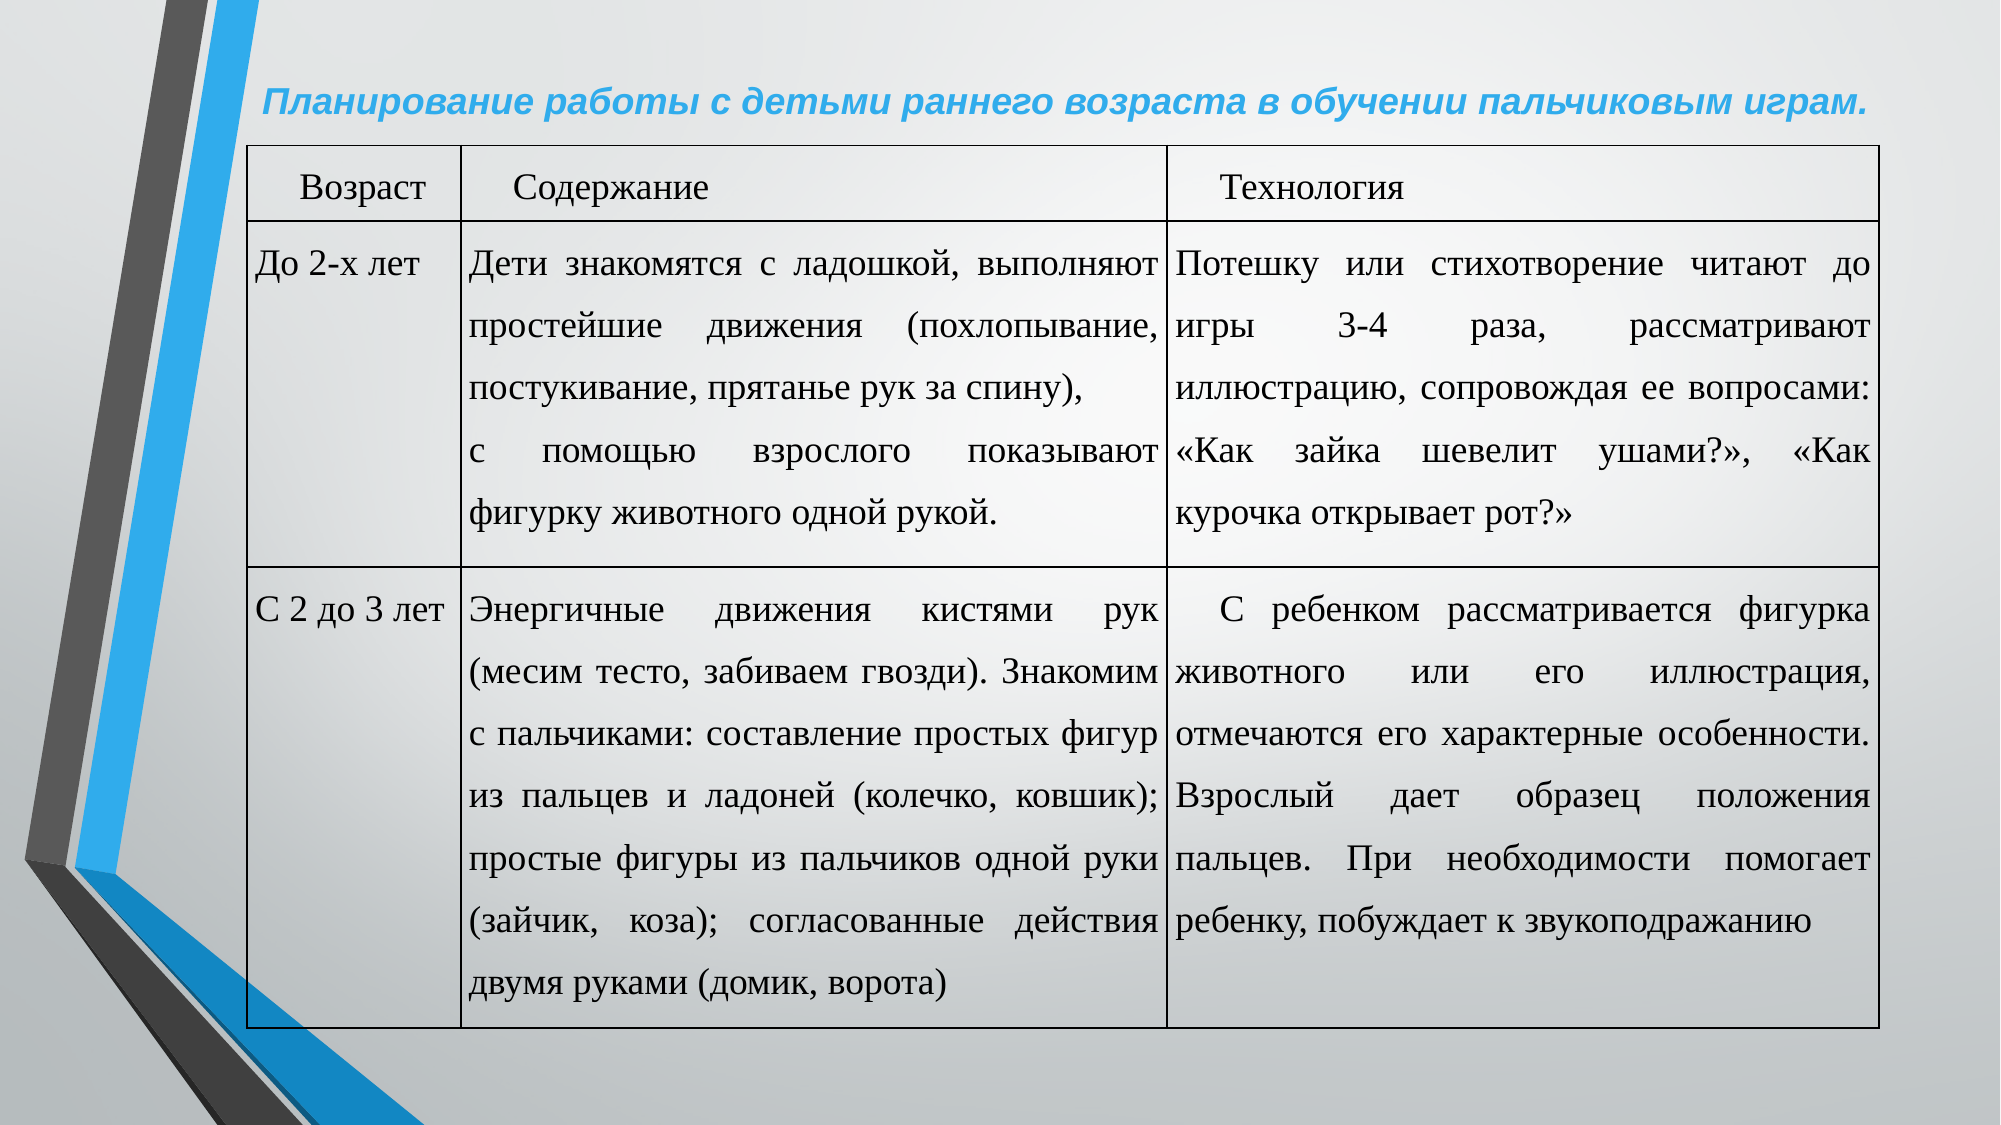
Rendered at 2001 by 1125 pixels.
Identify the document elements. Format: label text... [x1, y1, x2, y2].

table_cell С 2 до 3 лет [248, 568, 460, 1027]
text_box Планирование работы с детьми раннего возраста в обучении пальчиковым играм. [247, 69, 1953, 175]
table_cell С ребенком рассматривается фигурка животного или его иллюстрация, отмечаются его характерные особенности. Взрослый дает образец положения пальцев. При необходимости помогает ребенку, побуждает к звукоподражанию [1168, 568, 1878, 1027]
table_cell Потешку или стихотворение читают до игры 3-4 раза, рассматривают иллюстрацию, сопровождая ее вопросами: «Как зайка шевелит ушами?», «Как курочка открывает рот?» [1168, 222, 1878, 566]
table_cell До 2-х лет [248, 222, 460, 566]
table_header Содержание [462, 175, 1166, 220]
table_cell Энергичные движения кистями рук (месим тесто, забиваем гвозди). Знакомим с пальчиками: составление простых фигур из пальцев и ладоней (колечко, ковшик); простые фигуры из пальчиков одной руки (зайчик, коза); согласованные действия двумя руками (домик, ворота) [462, 568, 1166, 1027]
table_cell Дети знакомятся с ладошкой, выполняют простейшие движения (похлопывание, постукивание, прятанье рук за спину), с помощью взрослого показывают фигурку животного одной рукой. [462, 222, 1166, 566]
table_header Технология [1168, 175, 1878, 220]
table_header Возраст [248, 175, 460, 220]
